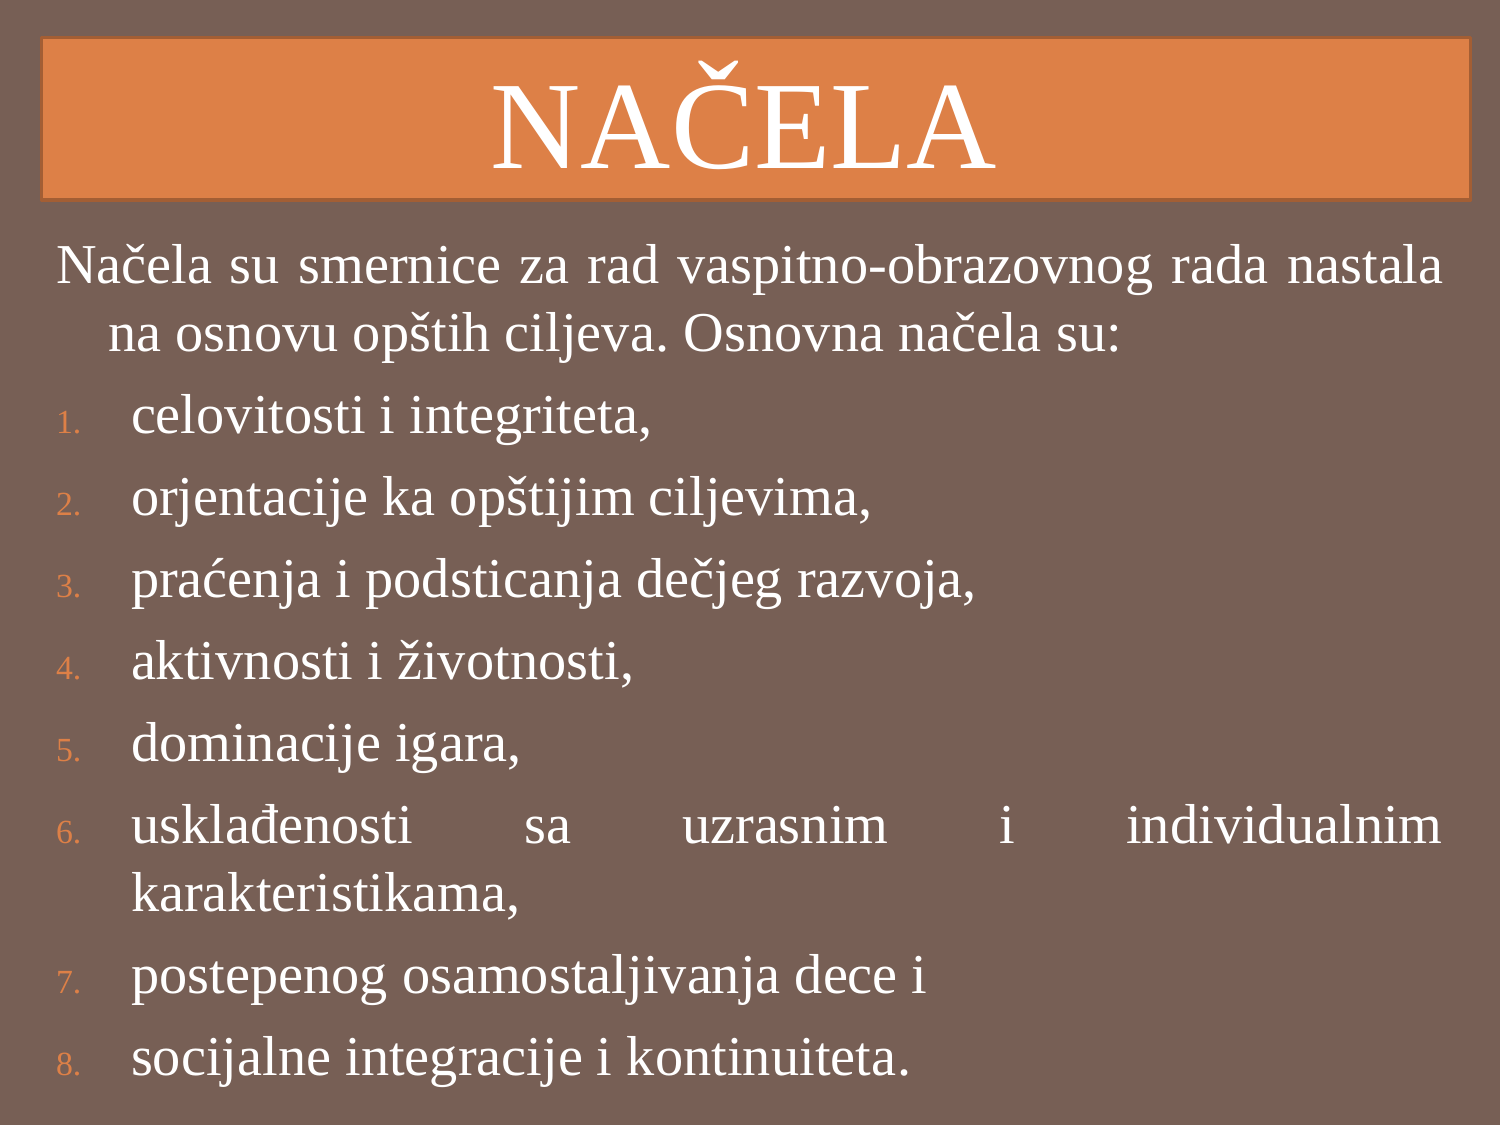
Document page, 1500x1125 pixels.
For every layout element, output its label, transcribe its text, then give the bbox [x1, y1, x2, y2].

title NAČELA [40, 36, 1472, 202]
list Načela su smernice za rad vaspitno-obrazovnog rada nastala na osnovu opštih ciljeva. Osnovna načela su: celovitosti i integriteta, orjentacije ka opštijim ciljevima, praćenja i podsticanja dečjeg razvoja, aktivnosti i životnosti, dominacije igara, usklađenosti sa uzrasnim i individualnim karakteristikama, postepenog osamostaljivanja dece i socijalne integracije i kontinuiteta. [41, 219, 1459, 1094]
